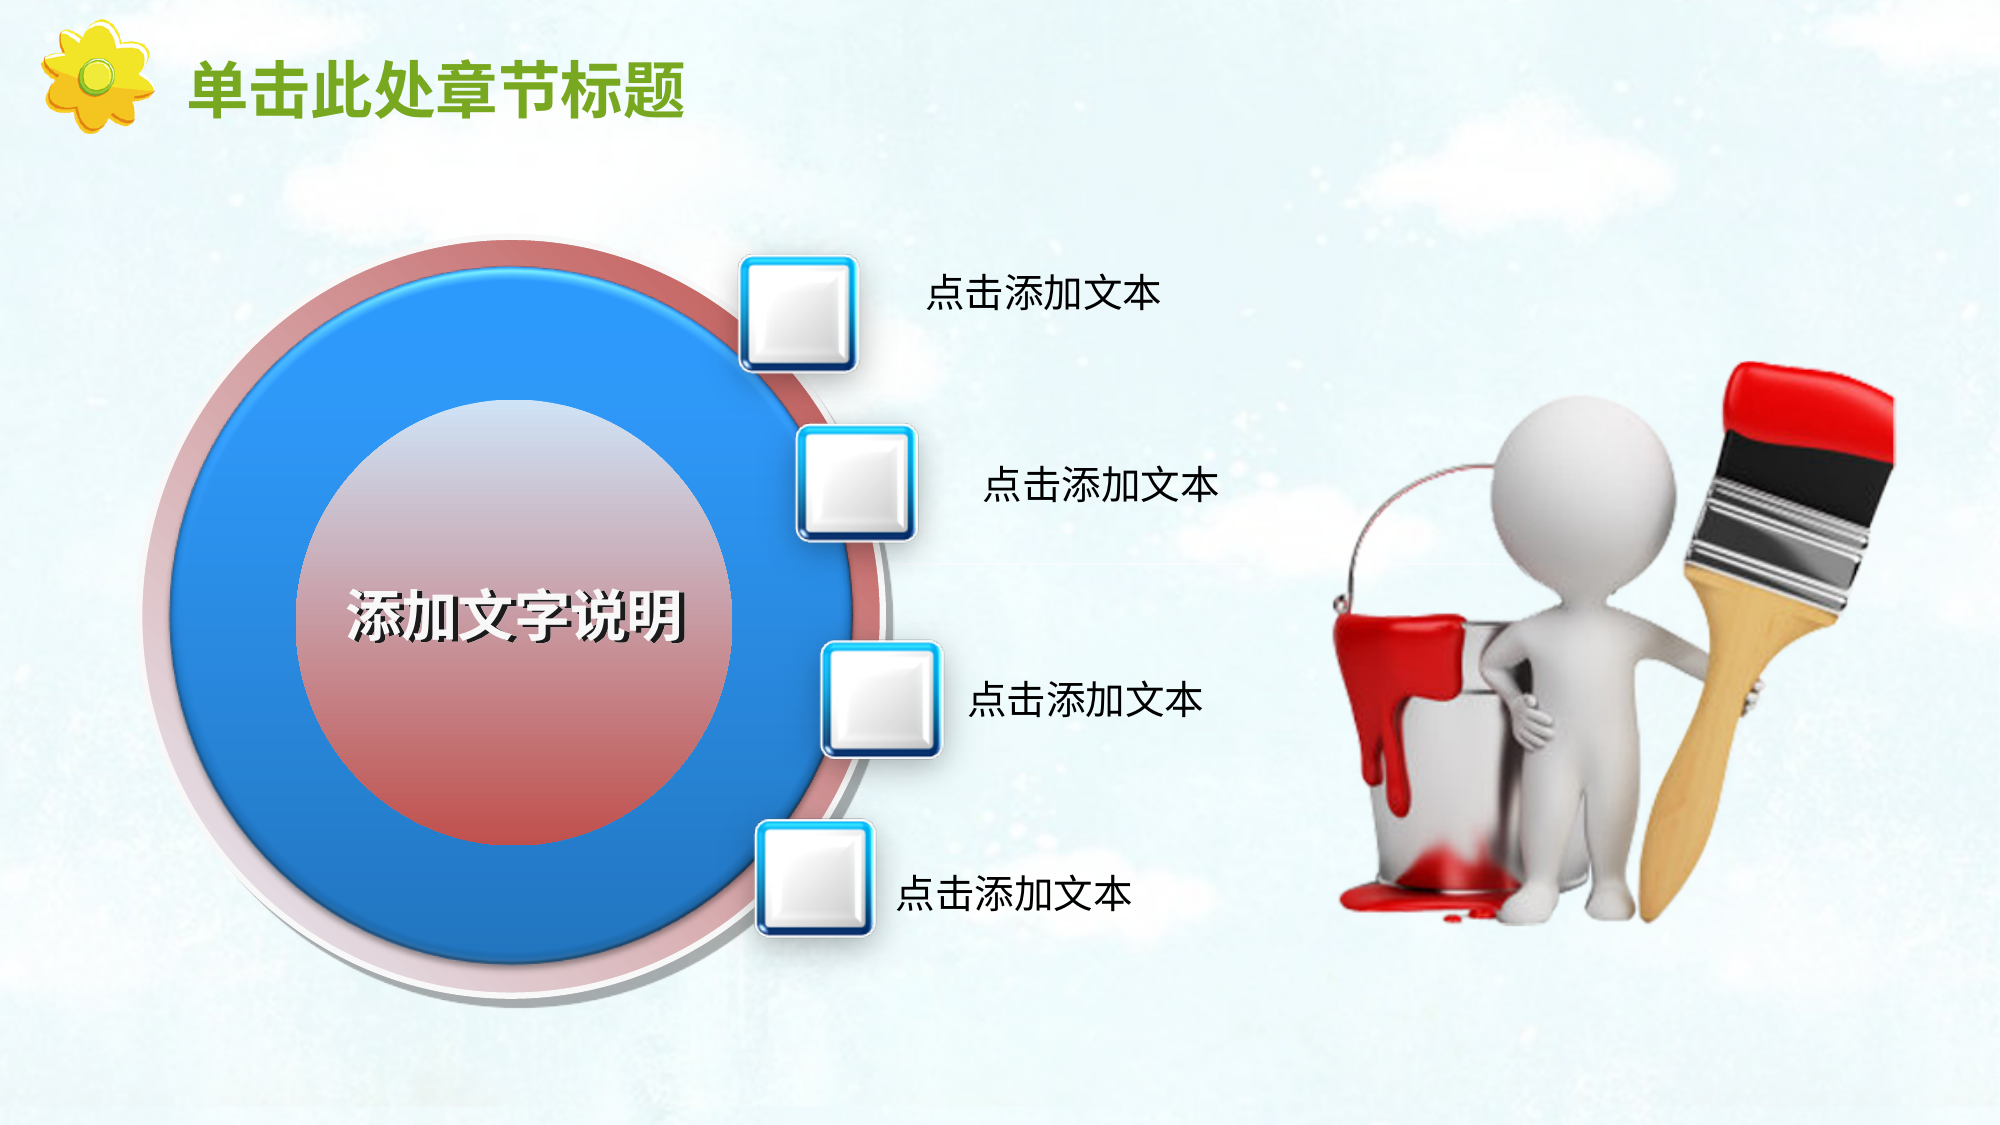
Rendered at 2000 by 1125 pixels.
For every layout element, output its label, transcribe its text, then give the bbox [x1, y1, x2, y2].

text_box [687, 212, 1186, 432]
picture [39, 19, 155, 135]
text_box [138, 236, 765, 996]
text_box 单击此处章节标题 [171, 43, 702, 133]
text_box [770, 597, 1227, 818]
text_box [703, 776, 1156, 996]
picture [1316, 305, 1913, 969]
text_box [745, 381, 1243, 602]
